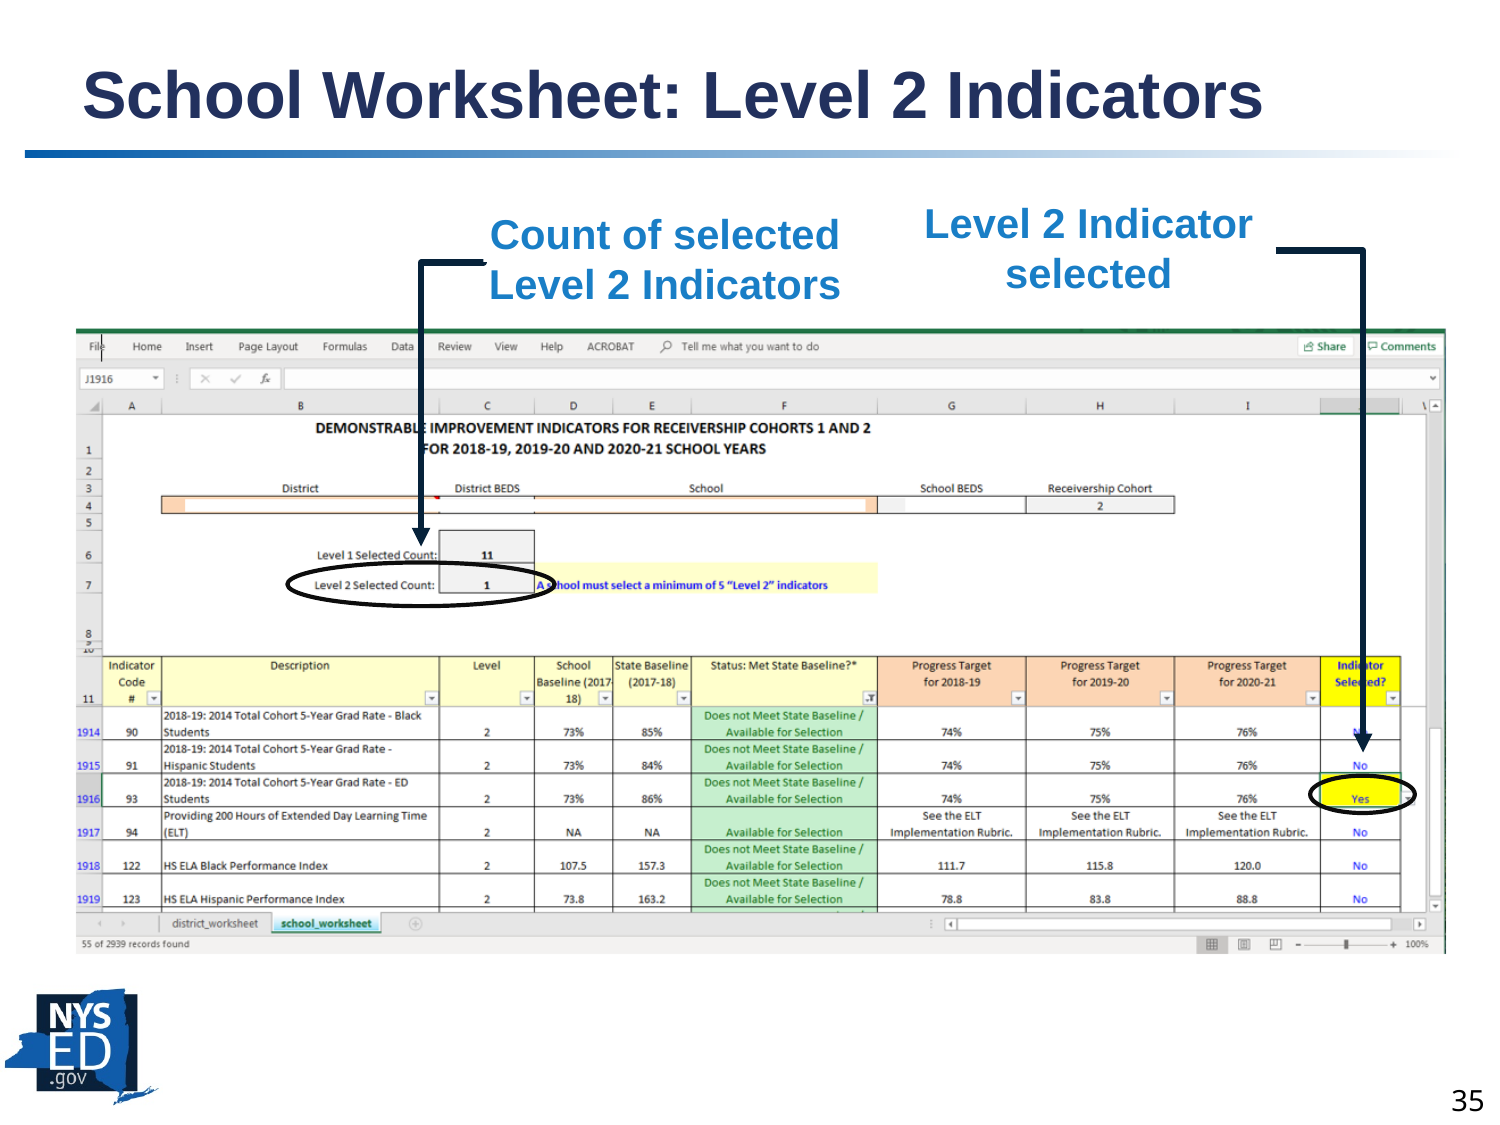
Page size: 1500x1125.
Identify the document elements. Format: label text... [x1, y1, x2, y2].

list Count of selected Level 2 Indicators [432, 207, 860, 321]
picture [0, 322, 1454, 1125]
text_box Level 2 Indicator selected [863, 196, 1276, 305]
title School Worksheet: Level 2 Indicators [67, 0, 1333, 139]
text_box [1275, 250, 1364, 753]
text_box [420, 262, 484, 547]
slide_number 35 [1149, 1074, 1500, 1125]
